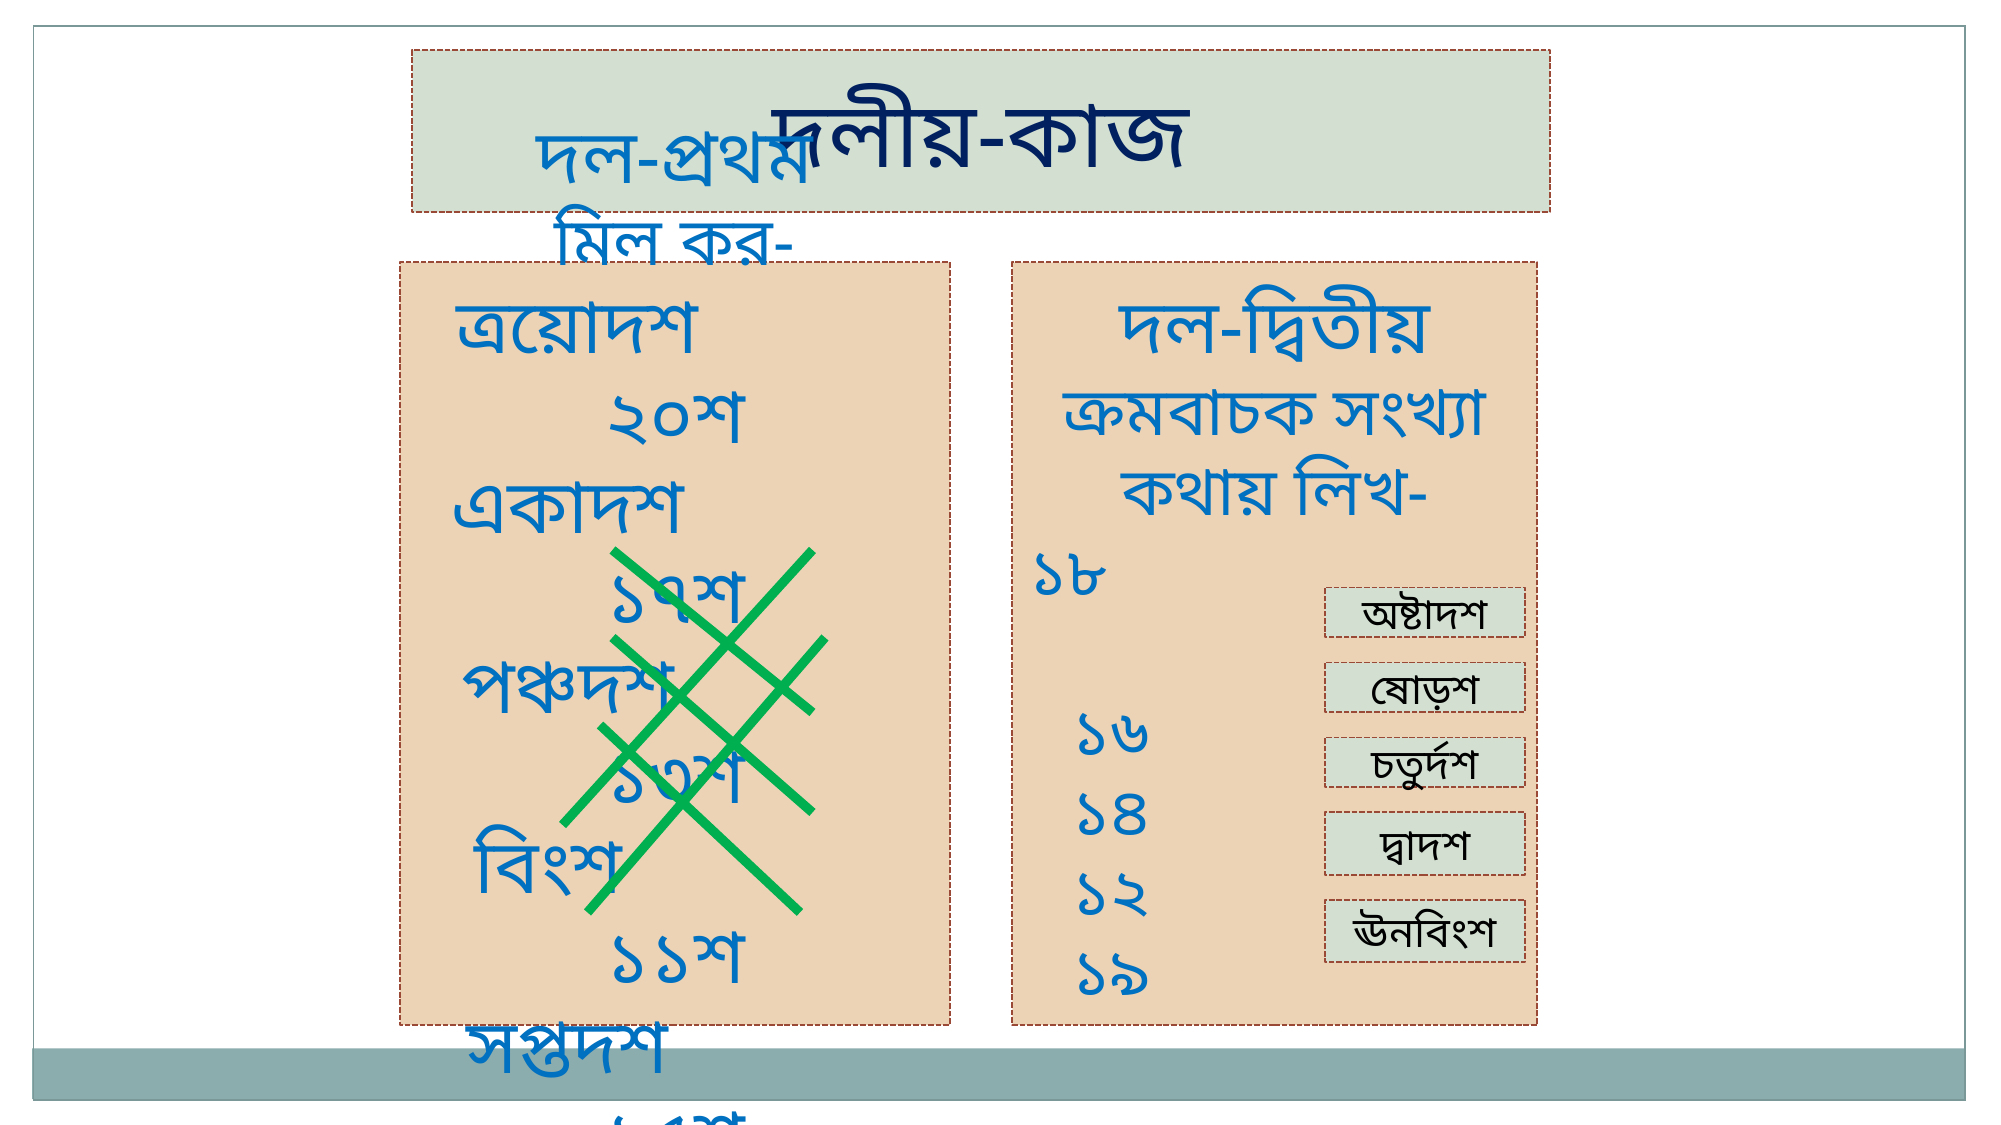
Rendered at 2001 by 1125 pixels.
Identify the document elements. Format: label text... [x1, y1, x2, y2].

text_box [599, 905, 801, 913]
text_box দ্বাদশ [1324, 811, 1526, 876]
text_box ষোড়শ [1324, 662, 1526, 713]
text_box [568, 655, 844, 894]
text_box ঊনবিংশ [1324, 899, 1526, 963]
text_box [549, 562, 826, 813]
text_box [612, 549, 813, 559]
text_box অষ্টাদশ [1324, 587, 1526, 638]
text_box দলীয়-কাজ [411, 49, 1551, 213]
text_box দল-প্রথম মিল কর- ত্রয়োদশ ২০শ একাদশ ১৭শ পঞ্চদশ ১৩শ বিংশ ১১শ সপ্তদশ ১৫শ [399, 261, 951, 1026]
text_box চতুর্দশ [1324, 737, 1526, 788]
text_box দল-দ্বিতীয় ক্রমবাচক সংখ্যা কথায় লিখ- ১৮ ১৬ ১৪ ১২ ১৯ [1011, 261, 1538, 1026]
